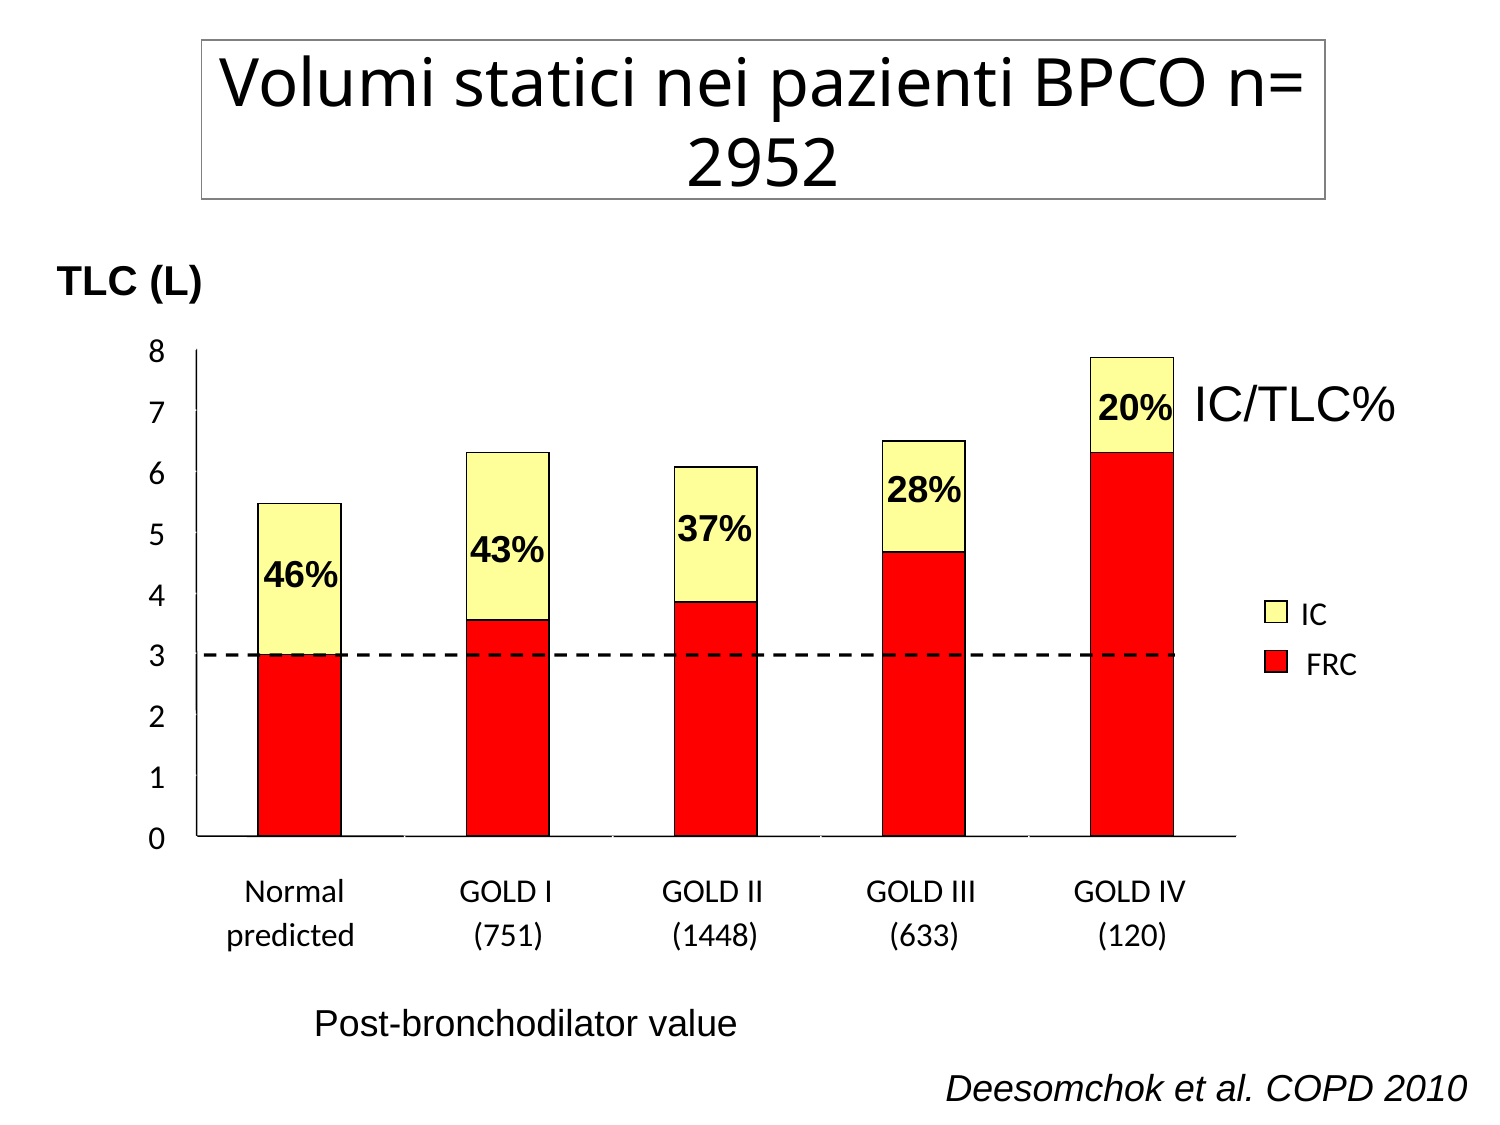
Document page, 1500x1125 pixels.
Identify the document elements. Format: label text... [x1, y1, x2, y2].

text_box Deesomchok et al. COPD 2010 [930, 1057, 1483, 1117]
text_box Post-bronchodilator value [299, 991, 753, 1051]
text_box Volumi statici nei pazienti BPCO n= 2952 [201, 39, 1326, 200]
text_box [41, 246, 1378, 954]
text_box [248, 357, 1412, 655]
